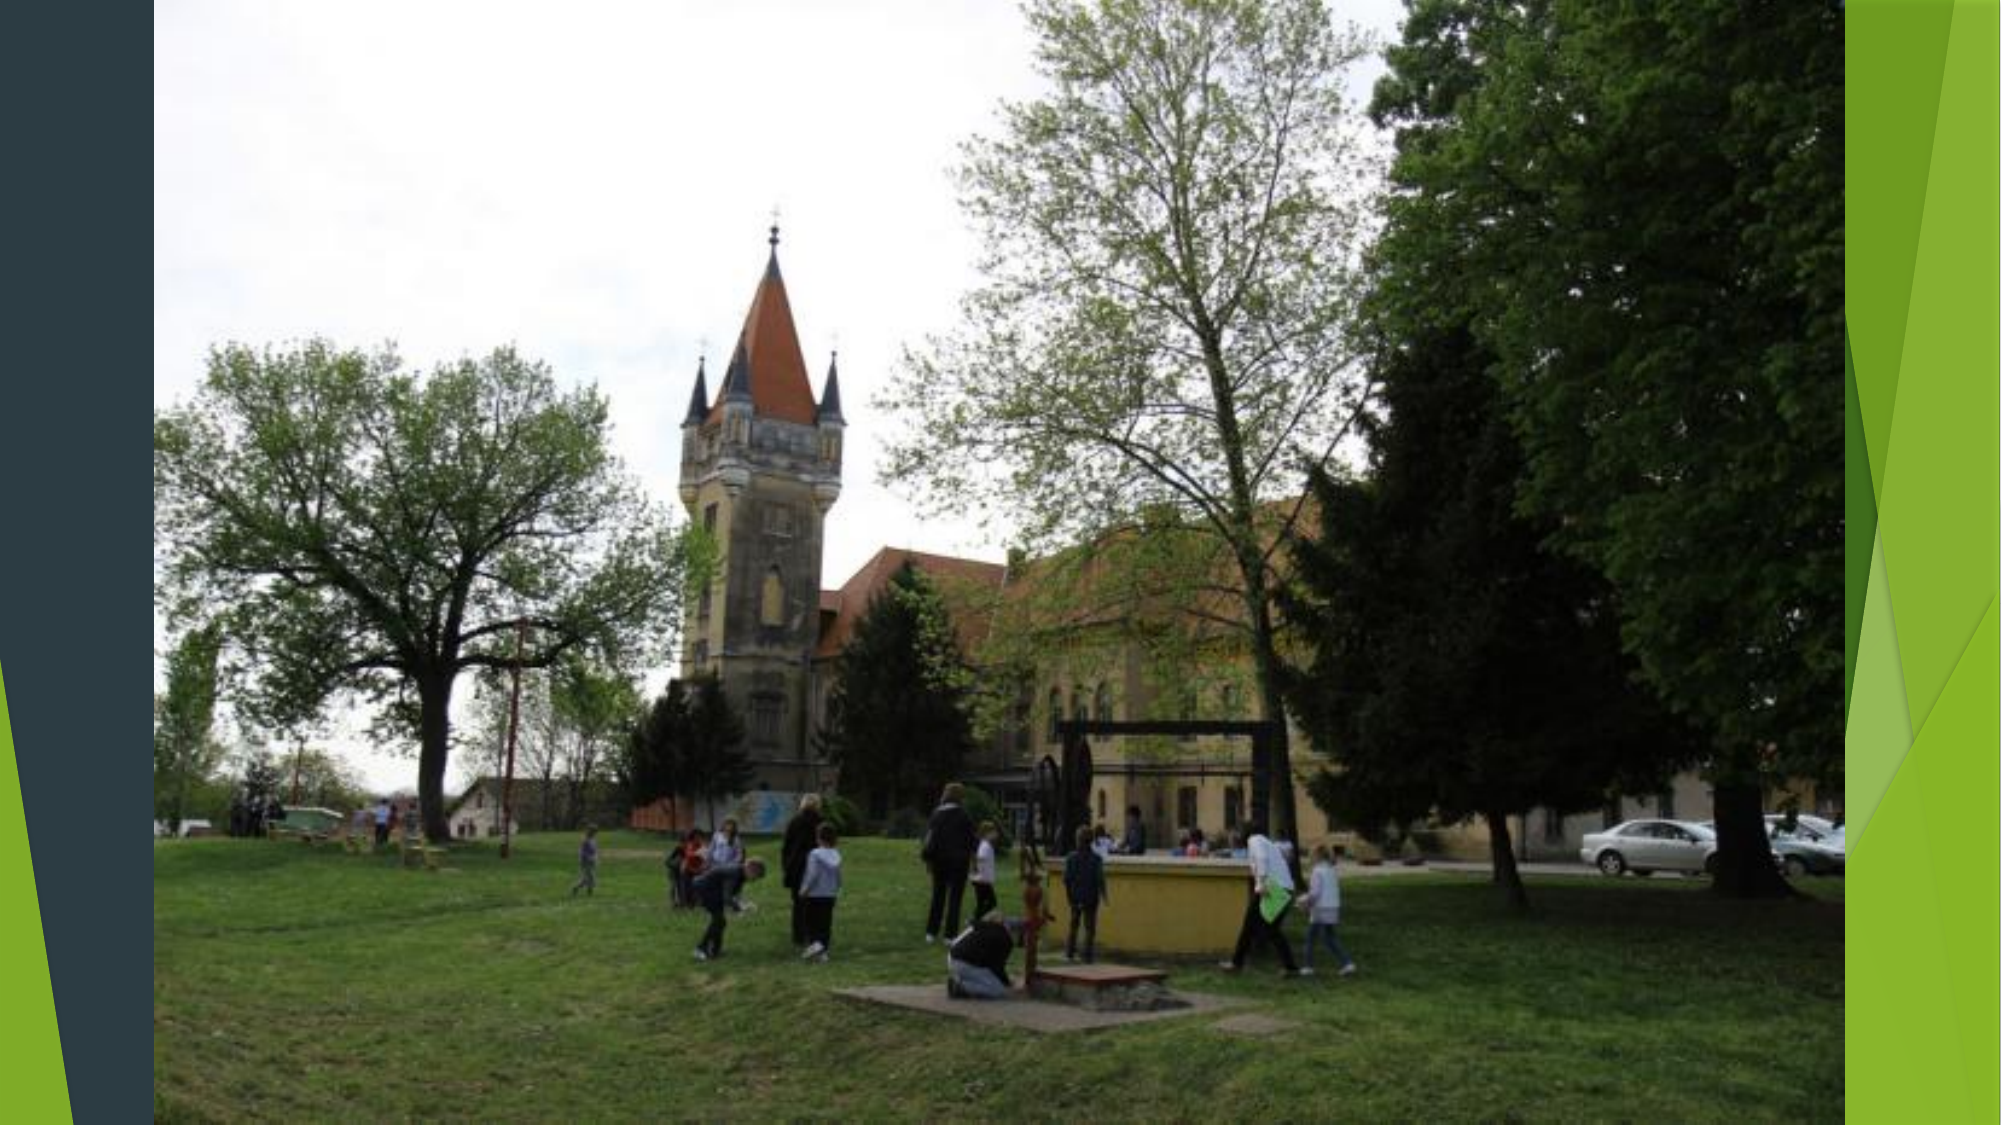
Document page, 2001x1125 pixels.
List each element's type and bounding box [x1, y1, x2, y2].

picture [154, 0, 1846, 1125]
